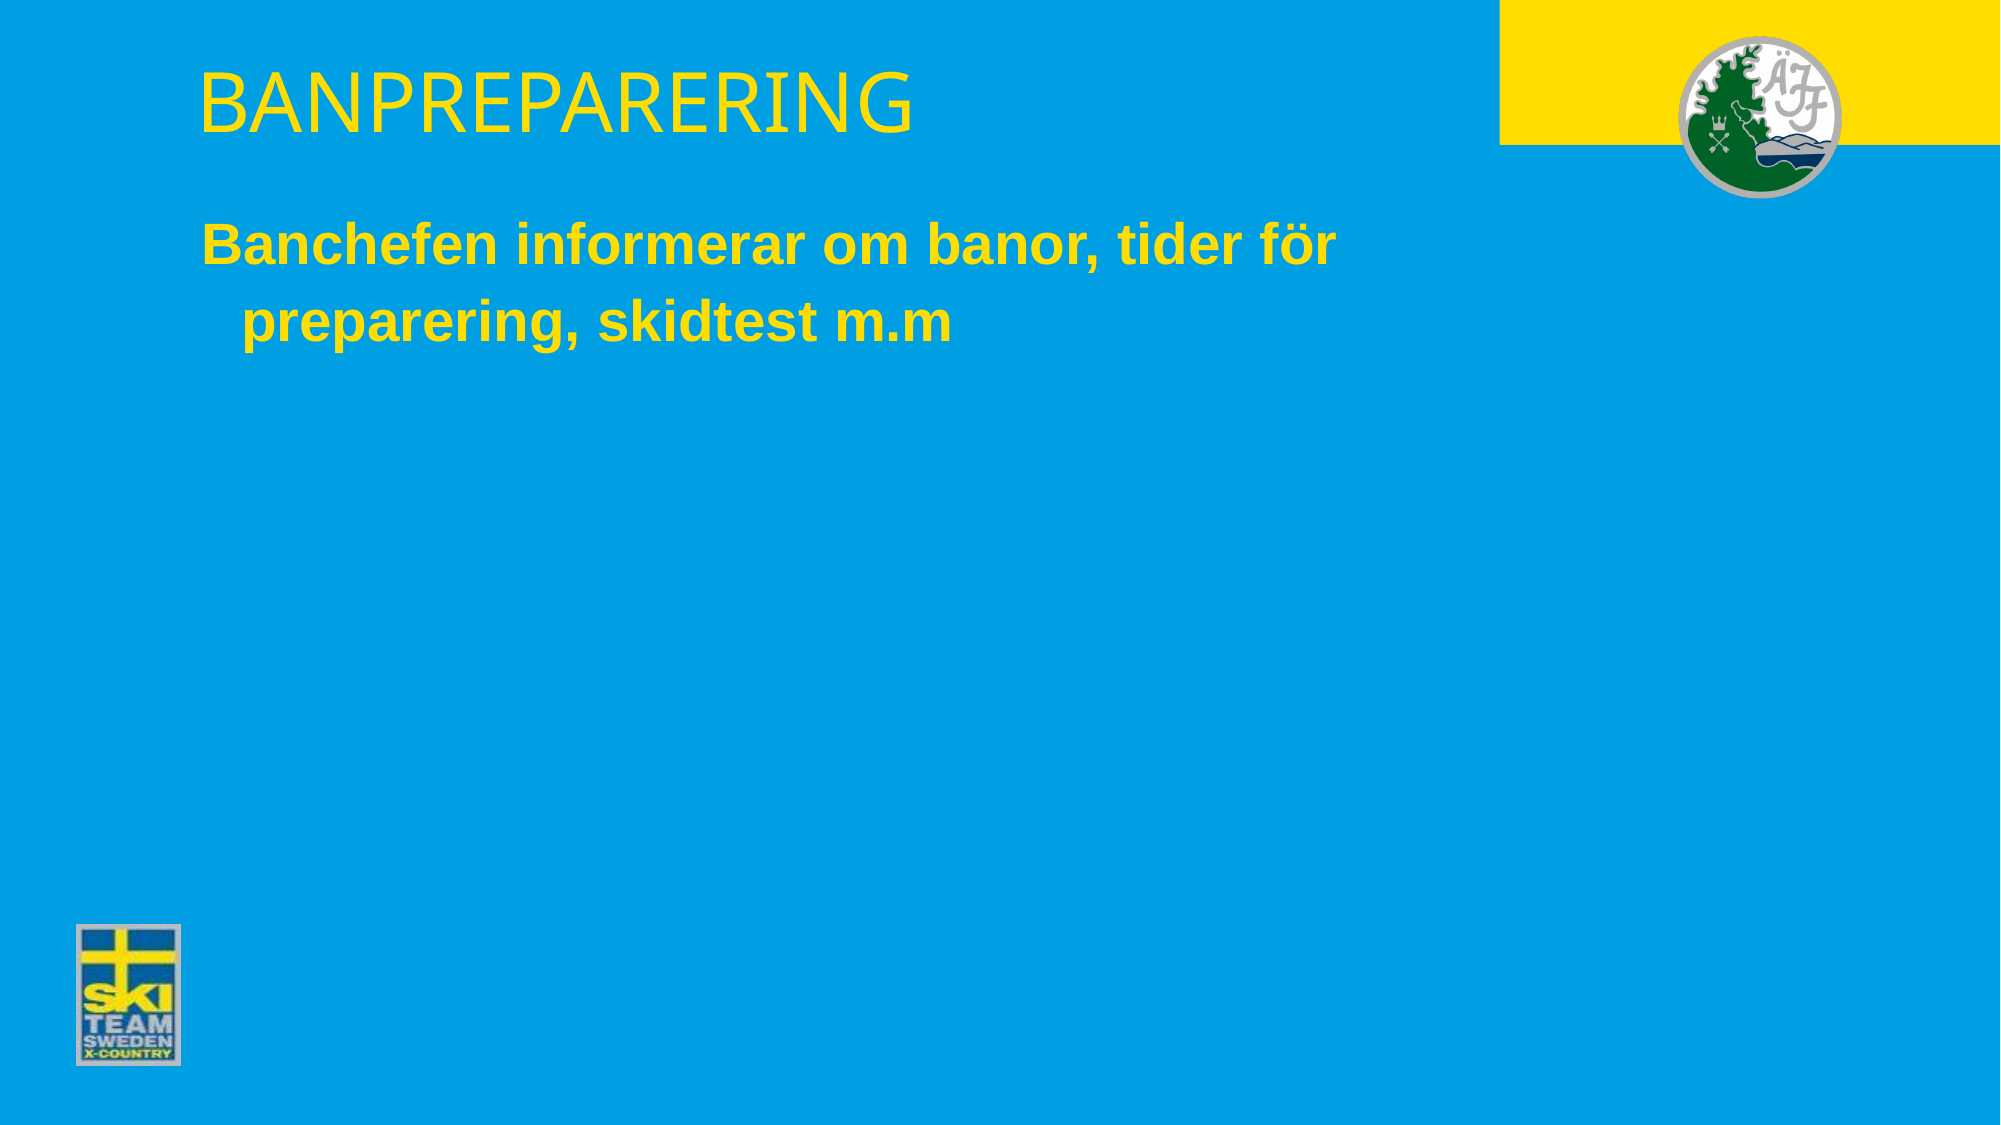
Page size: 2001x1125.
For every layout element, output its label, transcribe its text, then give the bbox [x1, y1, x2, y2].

title Banpreparering [195, 11, 1450, 198]
list Banchefen informerar om banor, tider för preparering, skidtest m.m [184, 198, 1529, 876]
picture [1500, 0, 2001, 198]
picture [77, 925, 180, 1065]
